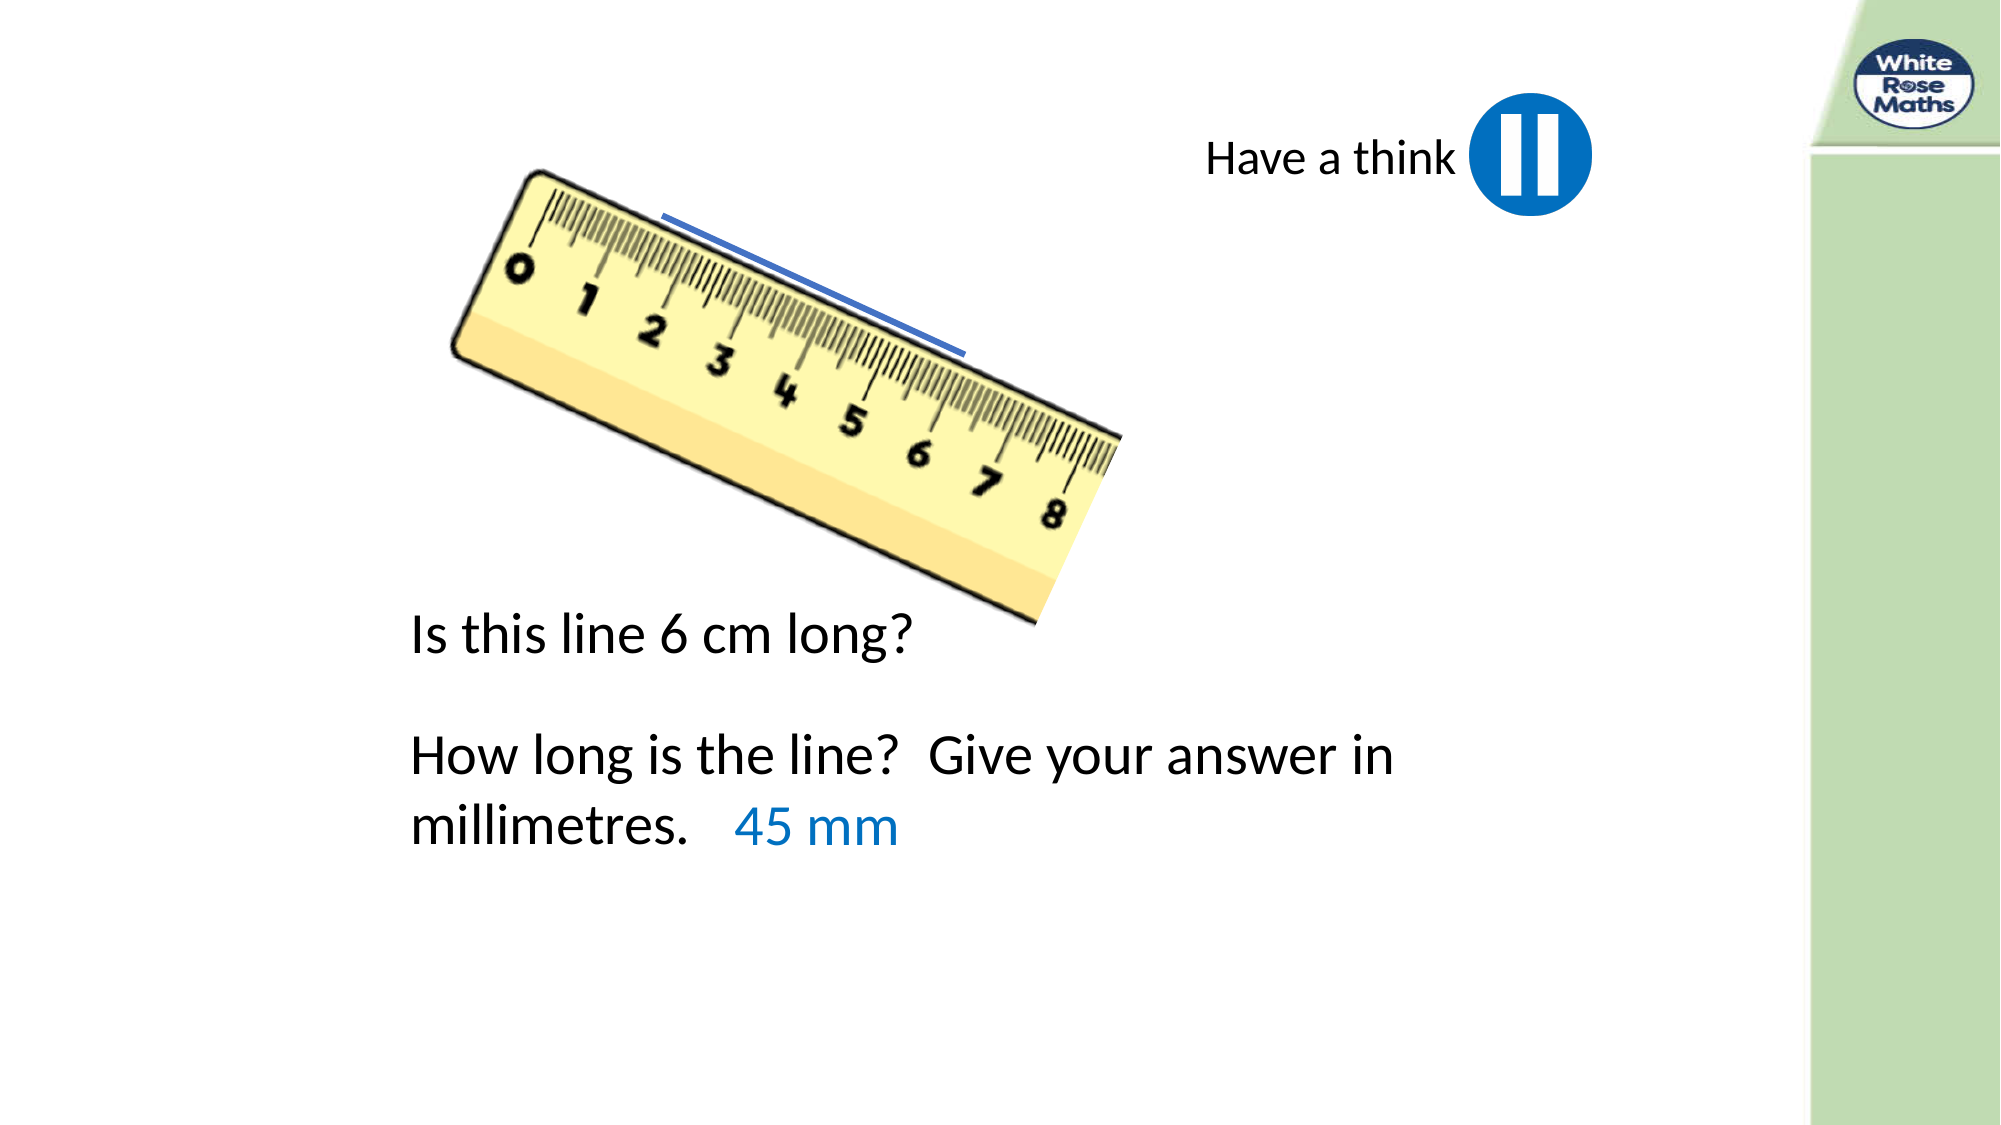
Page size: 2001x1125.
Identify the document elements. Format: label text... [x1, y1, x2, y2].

text_box 45 mm [720, 779, 1035, 865]
text_box Is this line 6 cm long? [395, 588, 1082, 673]
picture [0, 0, 2000, 1125]
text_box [662, 215, 965, 355]
text_box Have a think [1190, 116, 1469, 192]
text_box How long is the line? Give your answer in millimetres. [395, 708, 1575, 864]
